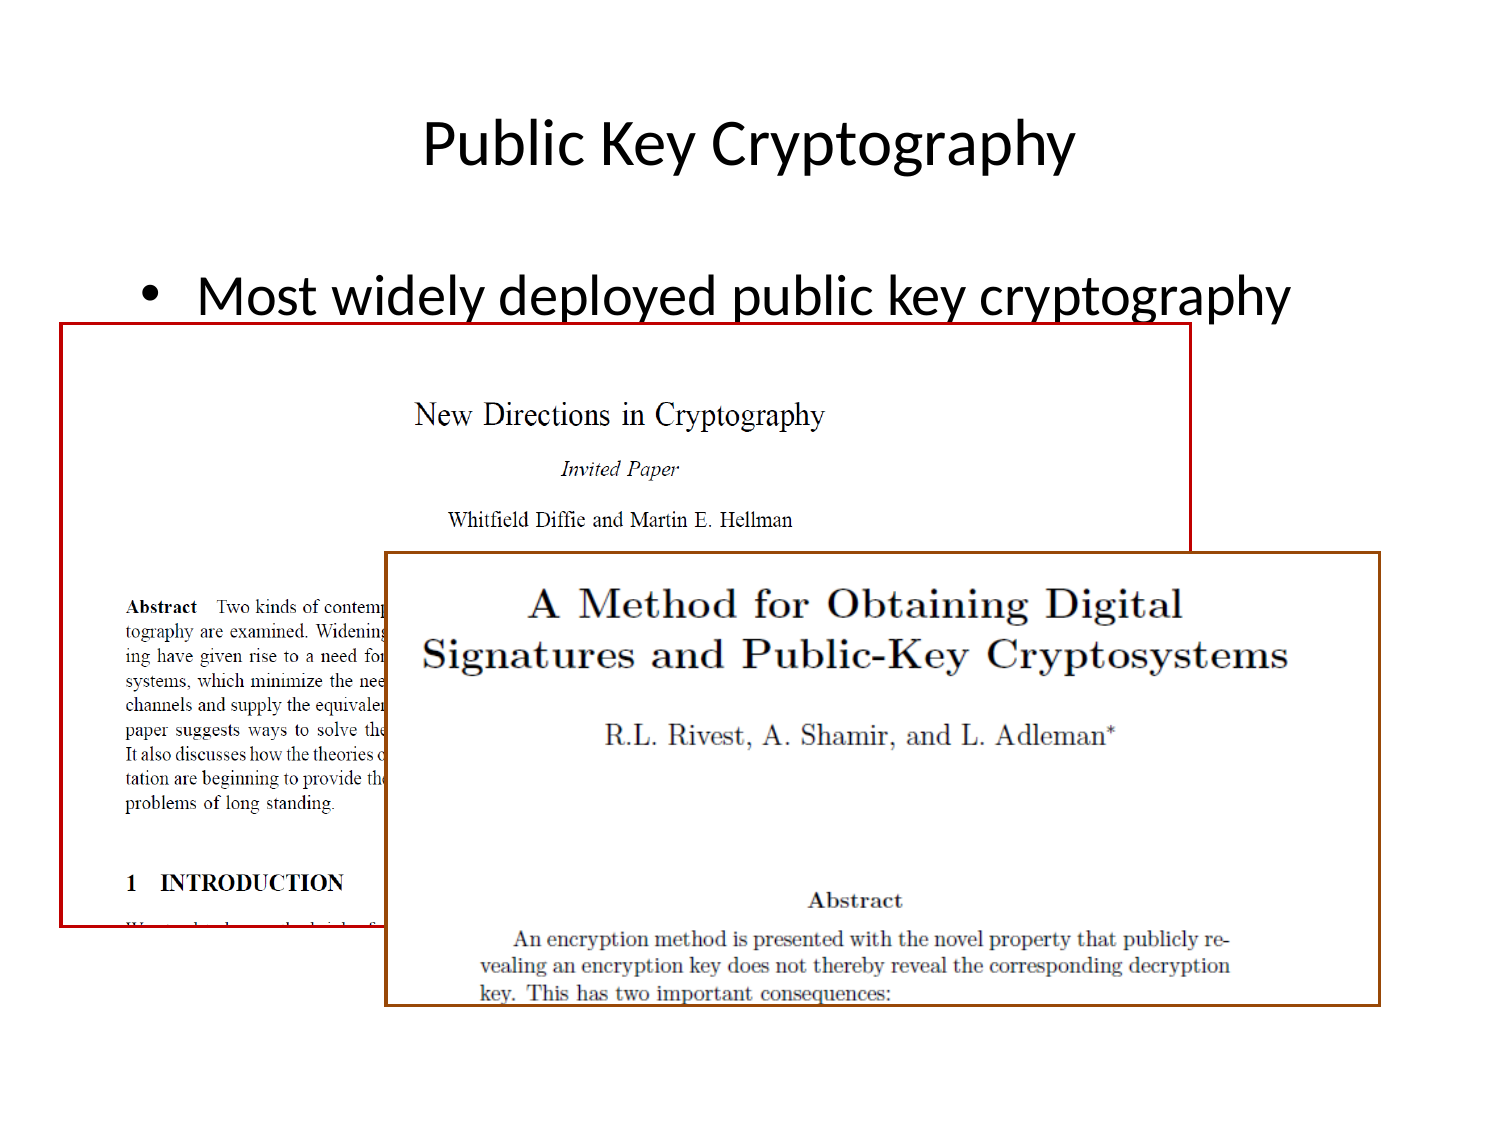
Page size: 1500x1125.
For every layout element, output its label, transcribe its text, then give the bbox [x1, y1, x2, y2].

title Public Key Cryptography [75, 45, 1425, 233]
picture [62, 324, 1379, 1005]
list Most widely deployed public key cryptography schemes are based on either Factorization problem, e.g. RSA encryption and RSA signature Discrete logarithm problem (CDH problem, DDH problem, etc.) e.g. DSA, DH, MQV These problems are hard under the conventional computing techniques [125, 249, 1400, 1000]
